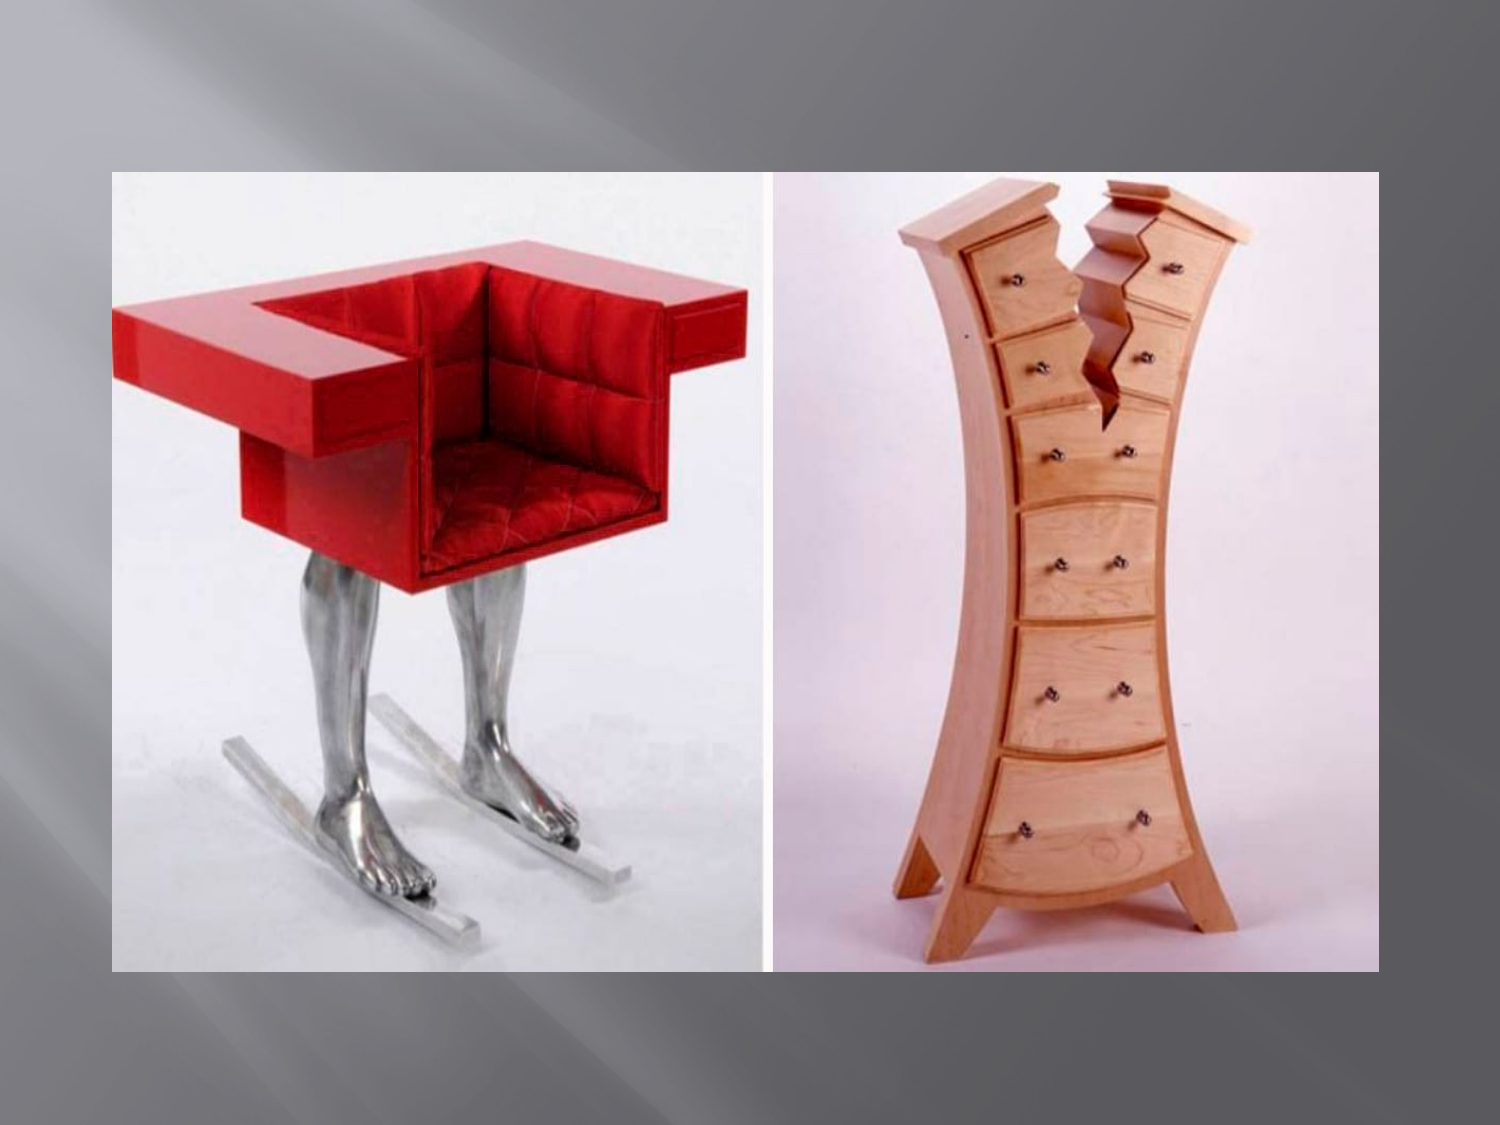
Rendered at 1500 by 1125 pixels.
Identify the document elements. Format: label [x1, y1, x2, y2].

picture [111, 172, 1379, 972]
